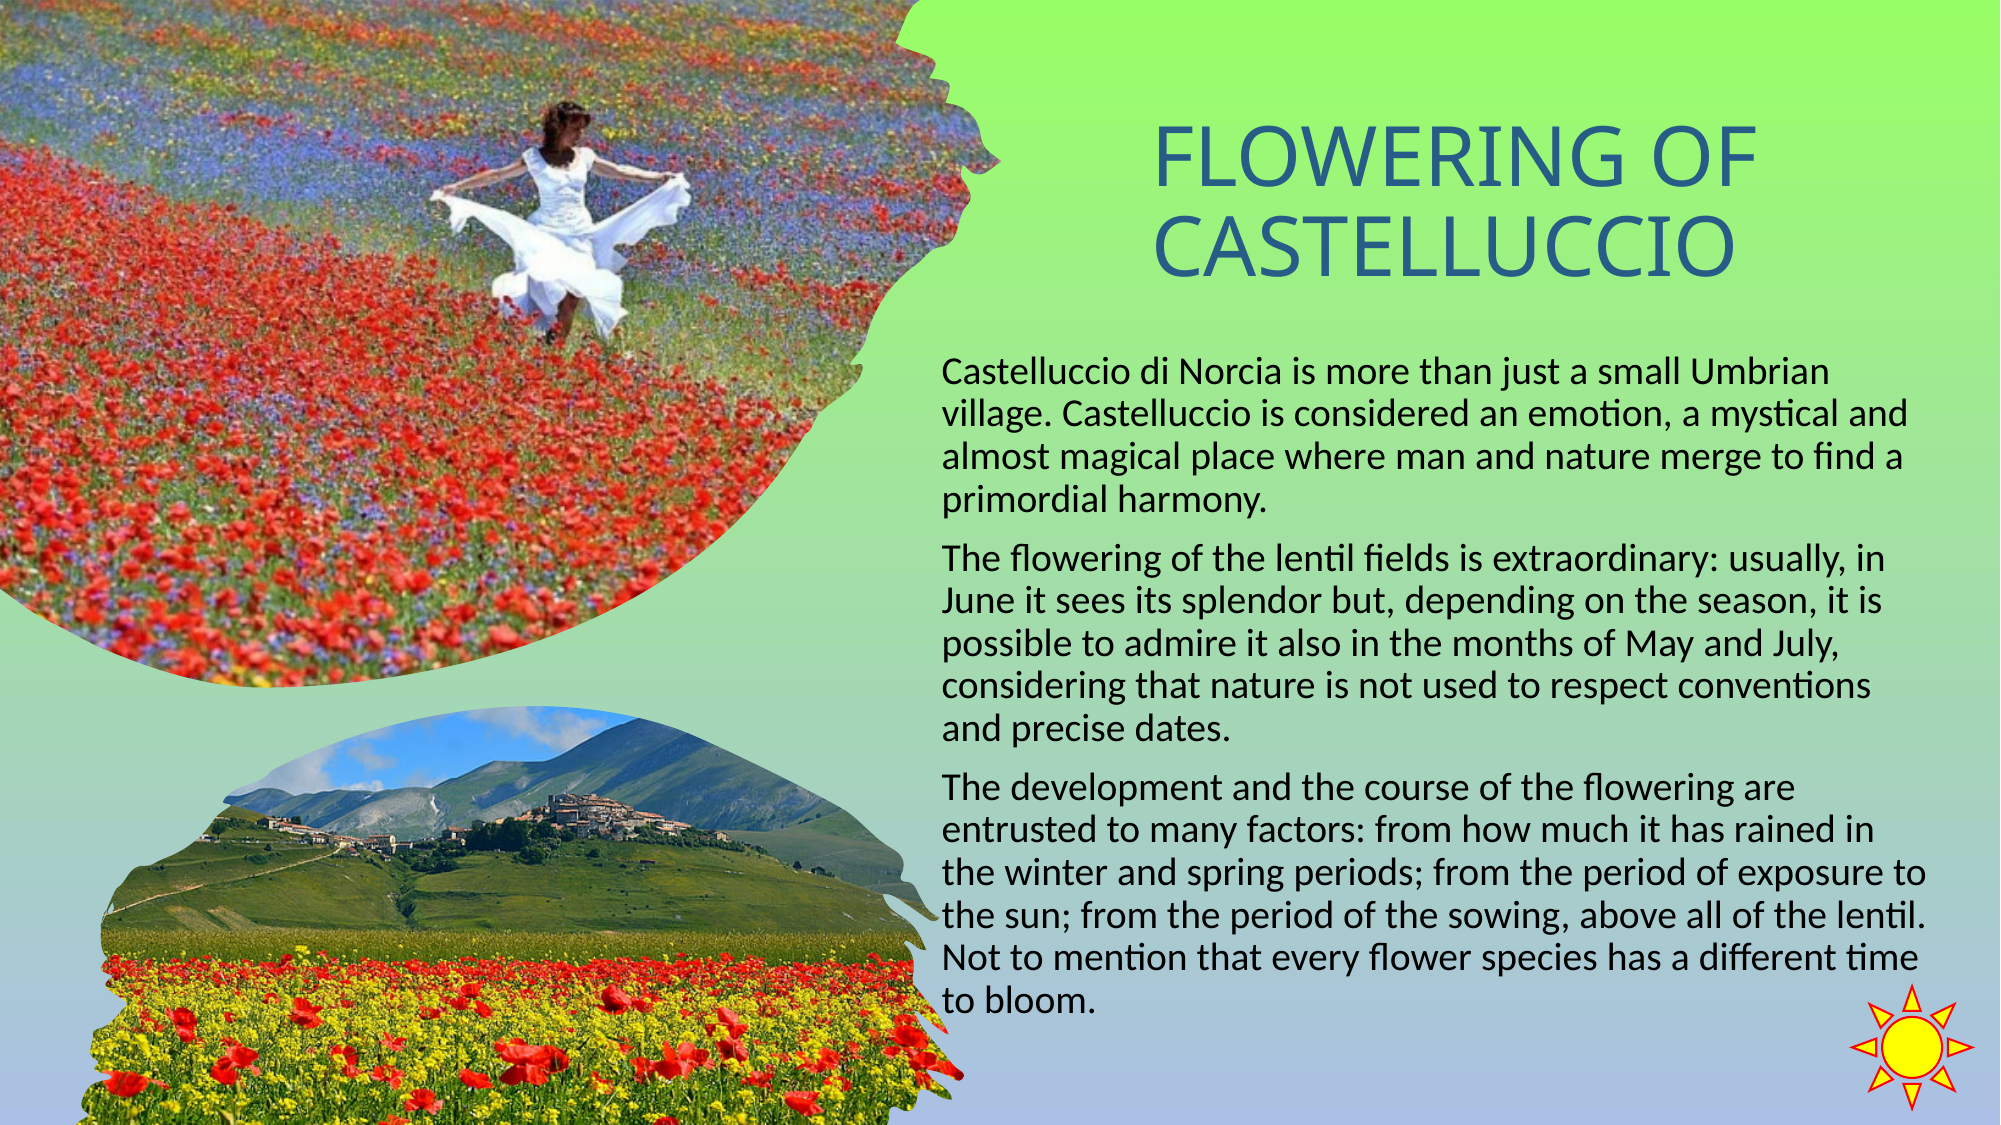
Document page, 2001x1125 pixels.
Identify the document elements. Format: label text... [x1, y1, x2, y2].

text_box [1902, 1082, 1923, 1112]
text_box [0, 688, 926, 1125]
text_box [964, 0, 2000, 1125]
text_box [1929, 1001, 1957, 1030]
picture [75, 706, 964, 1125]
list Castelluccio di Norcia is more than just a small Umbrian village. Castelluccio is considered an emotion, a mystical and almost magical place where man and nature merge to find a primordial harmony. The flowering of the lentil fields is extraordinary: usually, in June it sees its splendor but, depending on the season, it is possible to admire it also in the months of May and July, considering that nature is not used to respect conventions and precise dates. The development and the course of the flowering are entrusted to many factors: from how much it has rained in the winter and spring periods; from the period of exposure to the sun; from the period of the sowing, above all of the lentil. Not to mention that every flower species has a different time to bloom. [926, 342, 1950, 1031]
text_box [1849, 1037, 1878, 1058]
picture [0, 0, 1002, 688]
text_box [1881, 1015, 1944, 1080]
text_box [1902, 983, 1923, 1012]
text_box [1867, 1001, 1895, 1030]
title FLOWERING OF CASTELLUCCIO [1136, 40, 1853, 302]
text_box [1867, 1065, 1895, 1093]
text_box [1929, 1065, 1957, 1093]
text_box [1946, 1037, 1976, 1058]
